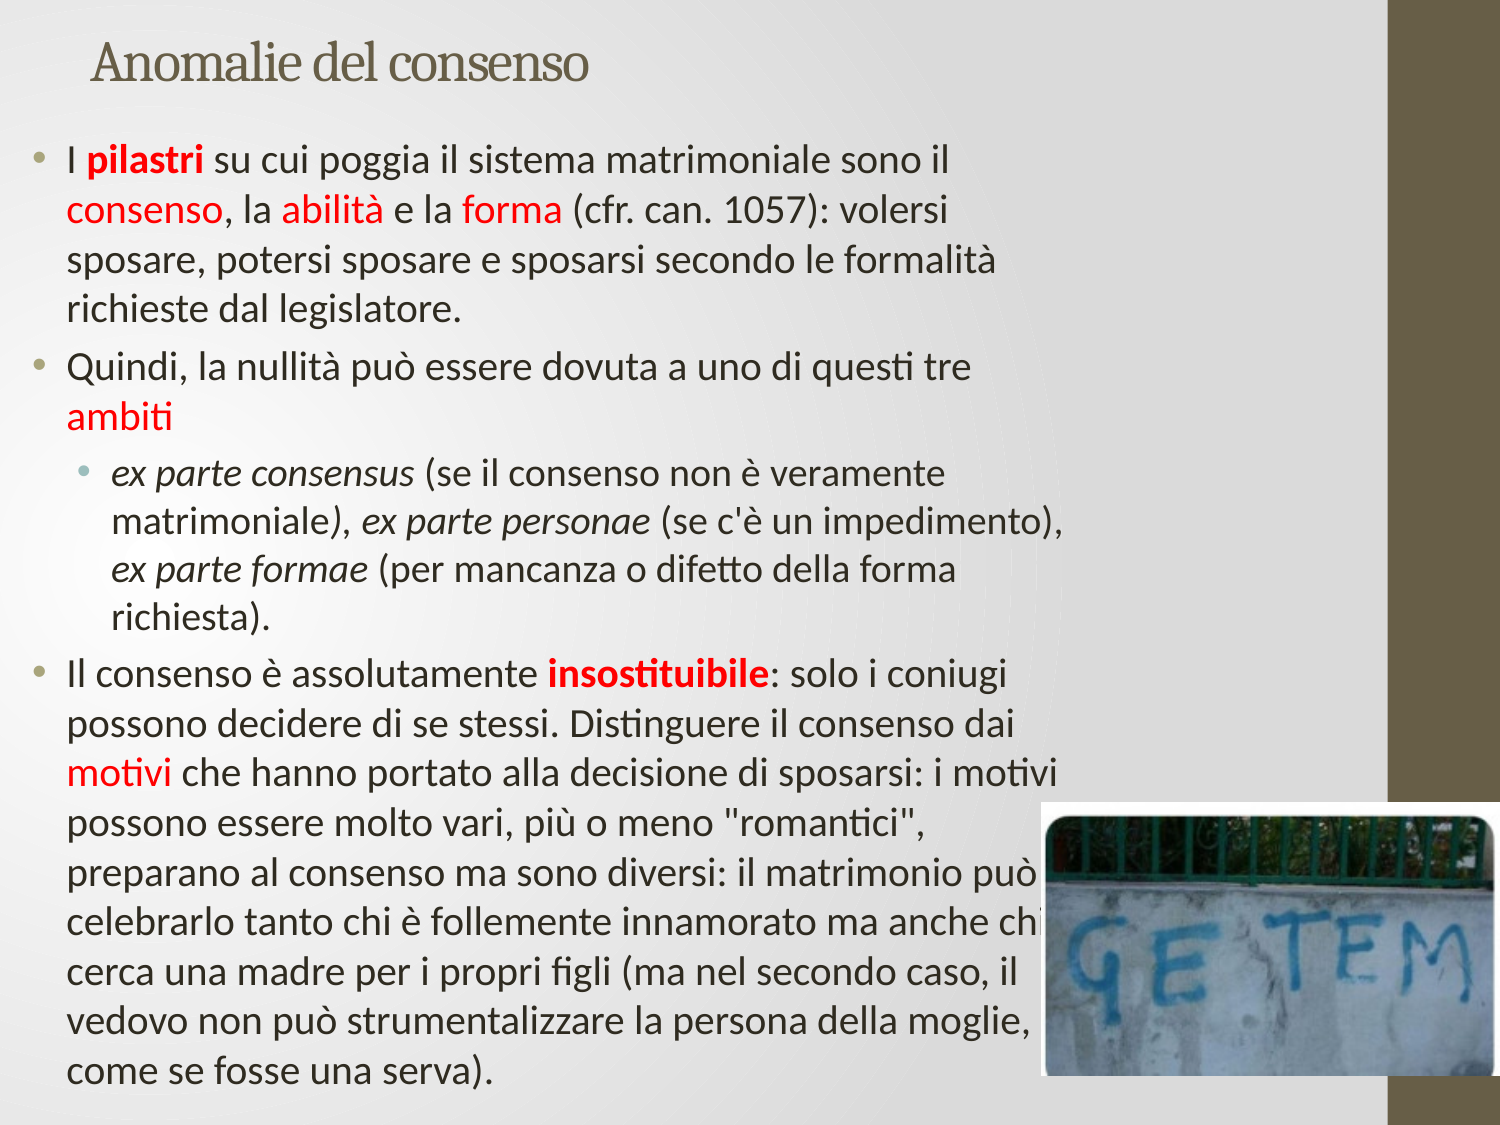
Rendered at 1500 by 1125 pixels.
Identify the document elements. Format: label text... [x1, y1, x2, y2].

list I pilastri su cui poggia il sistema matrimoniale sono il consenso, la abilità e la forma (cfr. can. 1057): volersi sposare, potersi sposare e sposarsi secondo le formalità richieste dal legislatore. Quindi, la nullità può essere dovuta a uno di questi tre ambiti ex parte consensus (se il consenso non è veramente matrimoniale), ex parte personae (se c'è un impedimento), ex parte formae (per mancanza o difetto della forma richiesta). Il consenso è assolutamente insostituibile: solo i coniugi possono decidere di se stessi. Distinguere il consenso dai motivi che hanno portato alla decisione di sposarsi: i motivi possono essere molto vari, più o meno "romantici", preparano al consenso ma sono diversi: il matrimonio può celebrarlo tanto chi è follemente innamorato ma anche chi cerca una madre per i propri figli (ma nel secondo caso, il vedovo non può strumentalizzare la persona della moglie, come se fosse una serva). [0, 125, 1086, 1117]
title Anomalie del consenso [75, 20, 1325, 96]
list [1041, 770, 1500, 1108]
